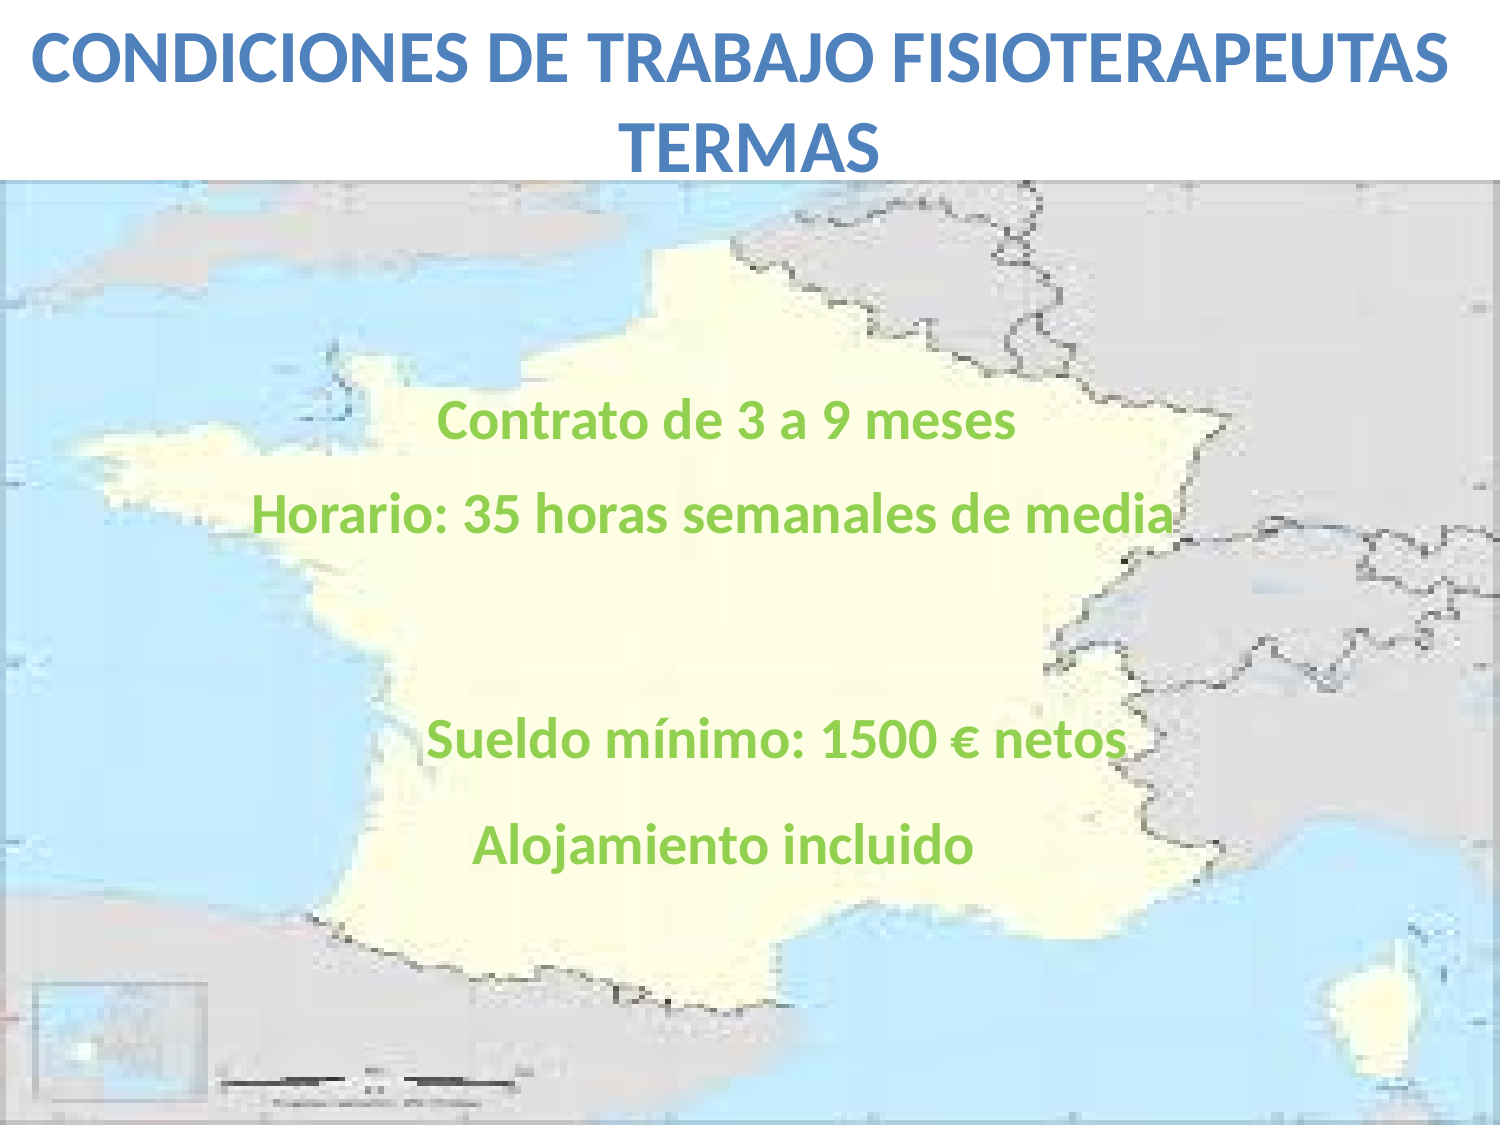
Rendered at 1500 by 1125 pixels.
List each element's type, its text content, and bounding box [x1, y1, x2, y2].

picture [0, 179, 1500, 1125]
text_box Condiciones de trabajo Fisioterapeutas termas [0, 0, 1500, 179]
